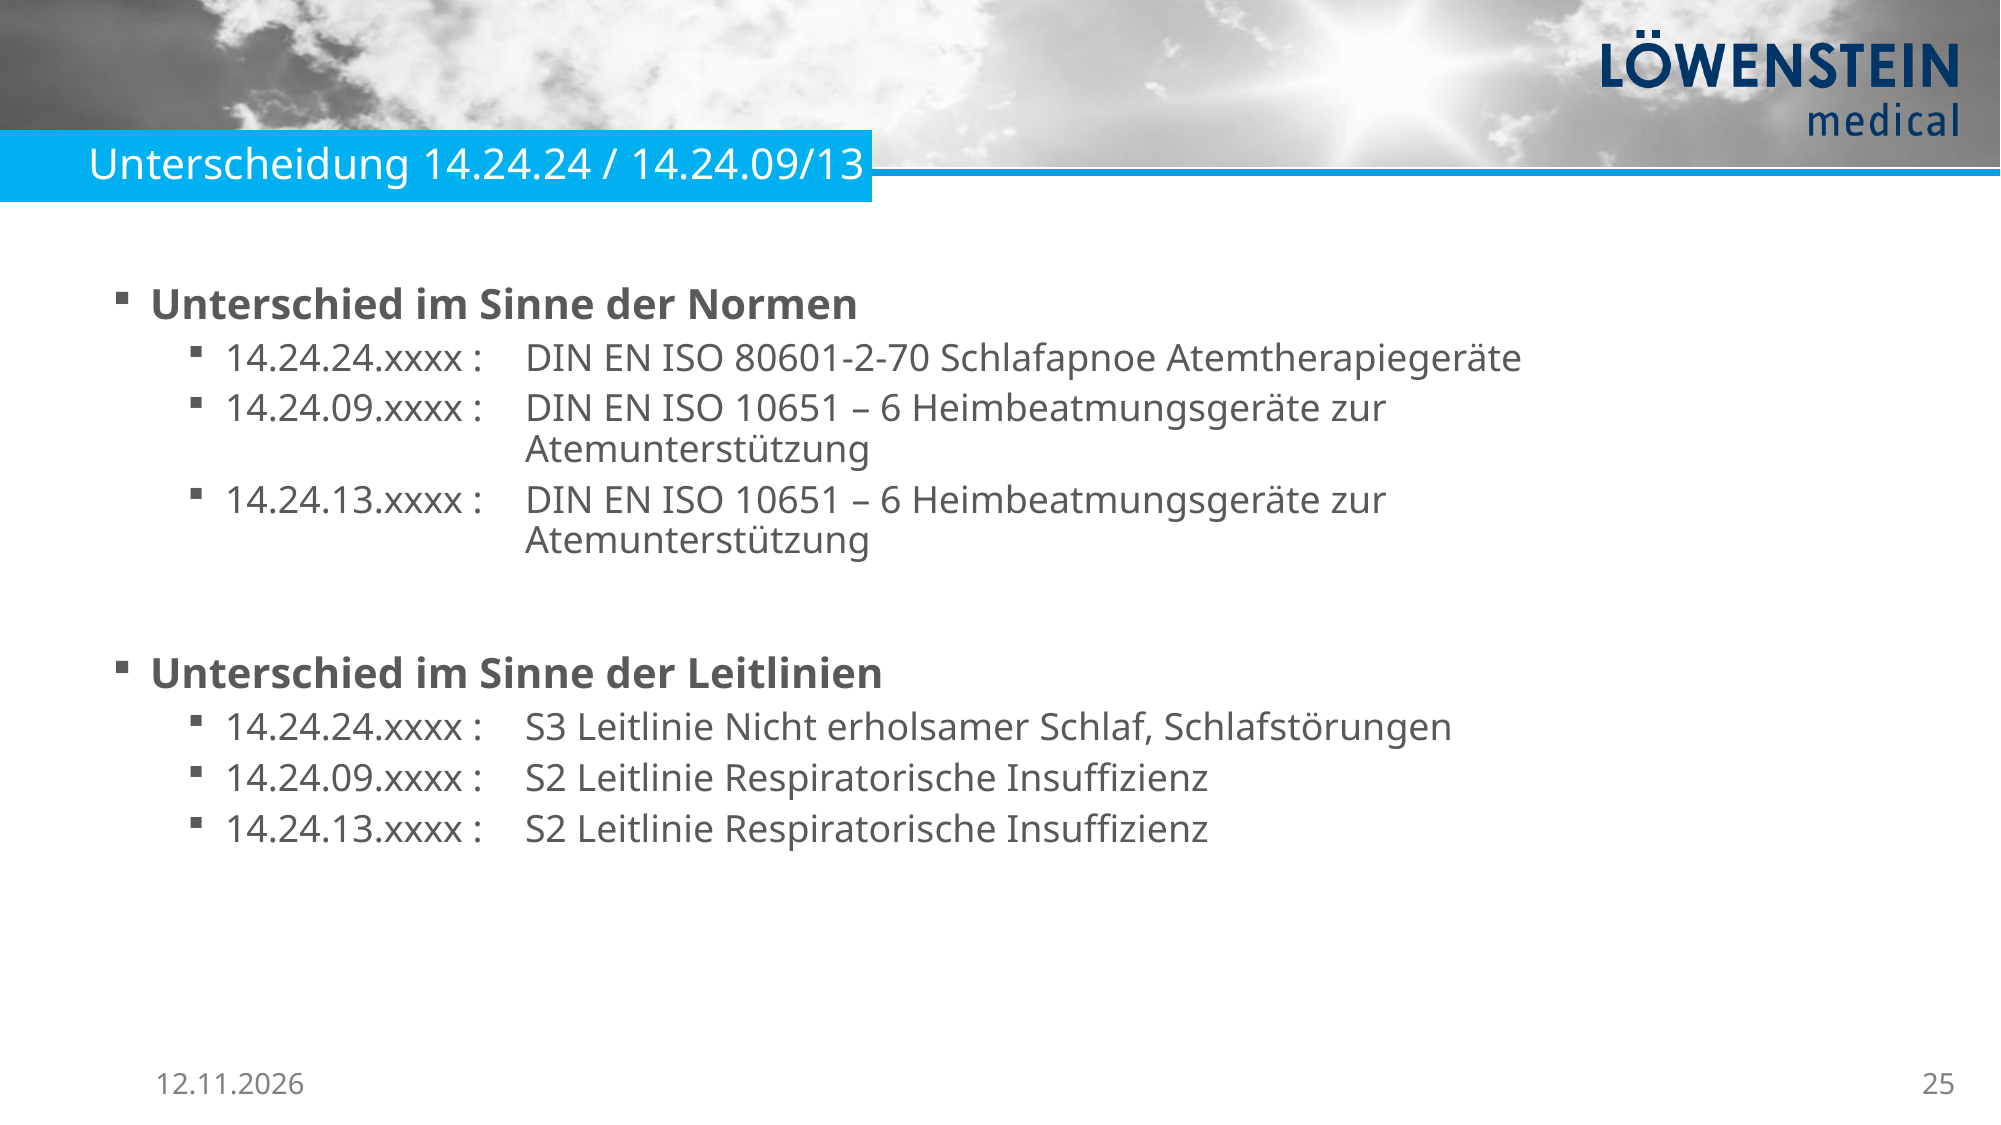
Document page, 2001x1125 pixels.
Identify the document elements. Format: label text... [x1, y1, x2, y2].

picture [0, 0, 2000, 167]
list Unterscheidung 14.24.24 / 14.24.09/13 [73, 129, 900, 202]
list Unterschied im Sinne der Normen 14.24.24.xxxx : DIN EN ISO 80601-2-70 Schlafapnoe Atemtherapiegeräte 14.24.09.xxxx : DIN EN ISO 10651 – 6 Heimbeatmungsgeräte zur Atemunterstützung 14.24.13.xxxx : DIN EN ISO 10651 – 6 Heimbeatmungsgeräte zur Atemunterstützung Unterschied im Sinne der Leitlinien 14.24.24.xxxx : S3 Leitlinie Nicht erholsamer Schlaf, Schlafstörungen 14.24.09.xxxx : S2 Leitlinie Respiratorische Insuffizienz 14.24.13.xxxx : S2 Leitlinie Respiratorische Insuffizienz [97, 275, 1850, 1021]
